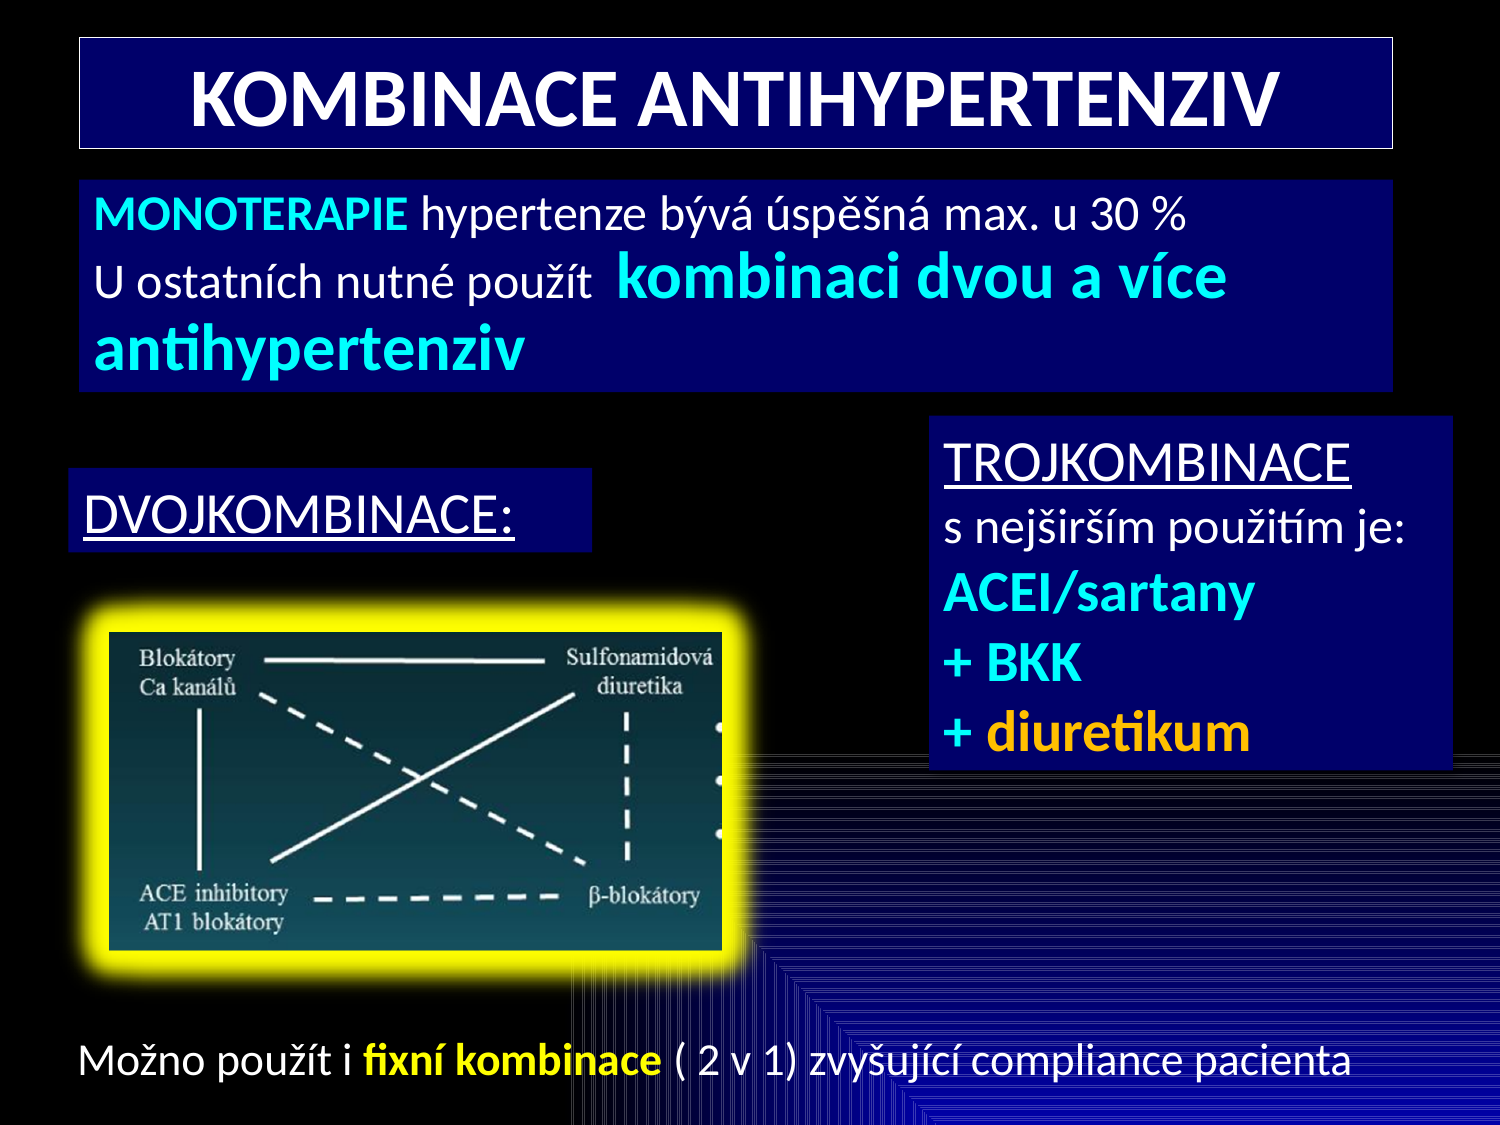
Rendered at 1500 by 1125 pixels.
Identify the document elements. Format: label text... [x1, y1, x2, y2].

text_box KOMBINACE ANTIHYPERTENZIV [79, 37, 1393, 149]
text_box TROJKOMBINACE s nejširším použitím je: ACEI/sartany + BKK + diuretikum [929, 415, 1453, 771]
text_box MONOTERAPIE hypertenze bývá úspěšná max. u 30 % U ostatních nutné použít kombinaci dvou a více antihypertenziv [79, 179, 1393, 393]
text_box DVOJKOMBINACE: [68, 467, 593, 553]
picture [50, 574, 780, 1008]
text_box Možno použít i fixní kombinace ( 2 v 1) zvyšující compliance pacienta [62, 1028, 1498, 1093]
